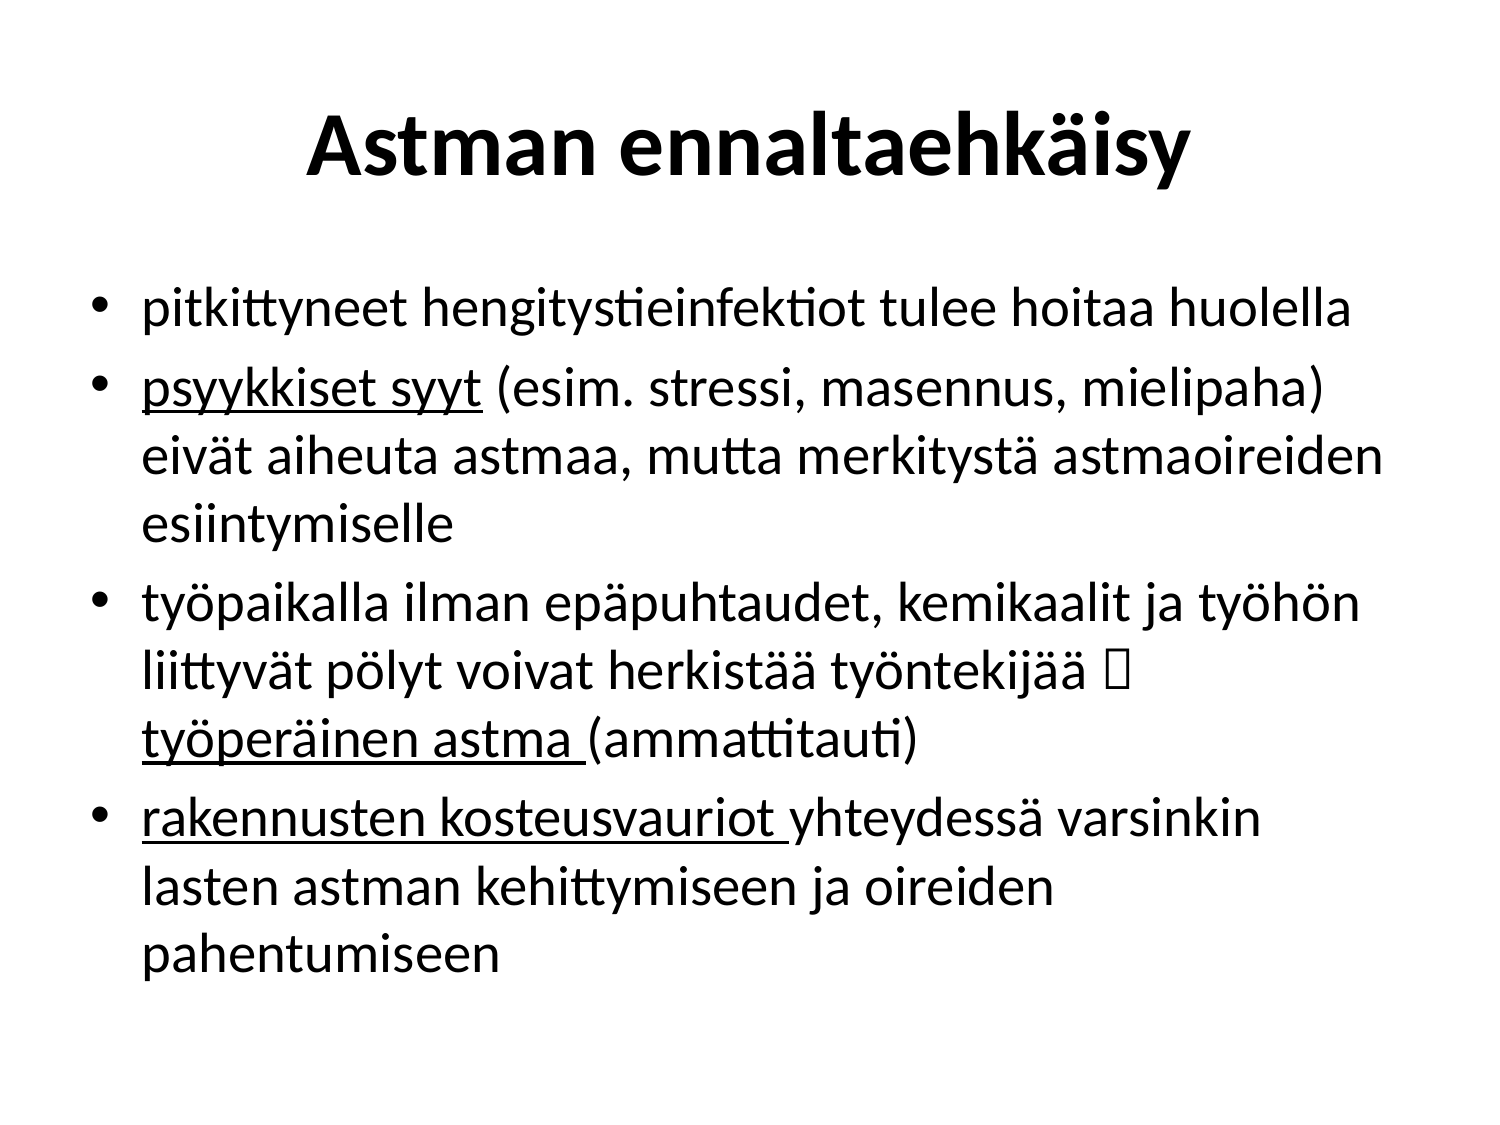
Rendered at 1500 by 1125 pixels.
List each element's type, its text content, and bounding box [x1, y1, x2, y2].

list pitkittyneet hengitystieinfektiot tulee hoitaa huolella psyykkiset syyt (esim. stressi, masennus, mielipaha) eivät aiheuta astmaa, mutta merkitystä astmaoireiden esiintymiselle työpaikalla ilman epäpuhtaudet, kemikaalit ja työhön liittyvät pölyt voivat herkistää työntekijää  työperäinen astma (ammattitauti) rakennusten kosteusvauriot yhteydessä varsinkin lasten astman kehittymiseen ja oireiden pahentumiseen [75, 262, 1425, 1005]
title Astman ennaltaehkäisy [75, 45, 1425, 233]
